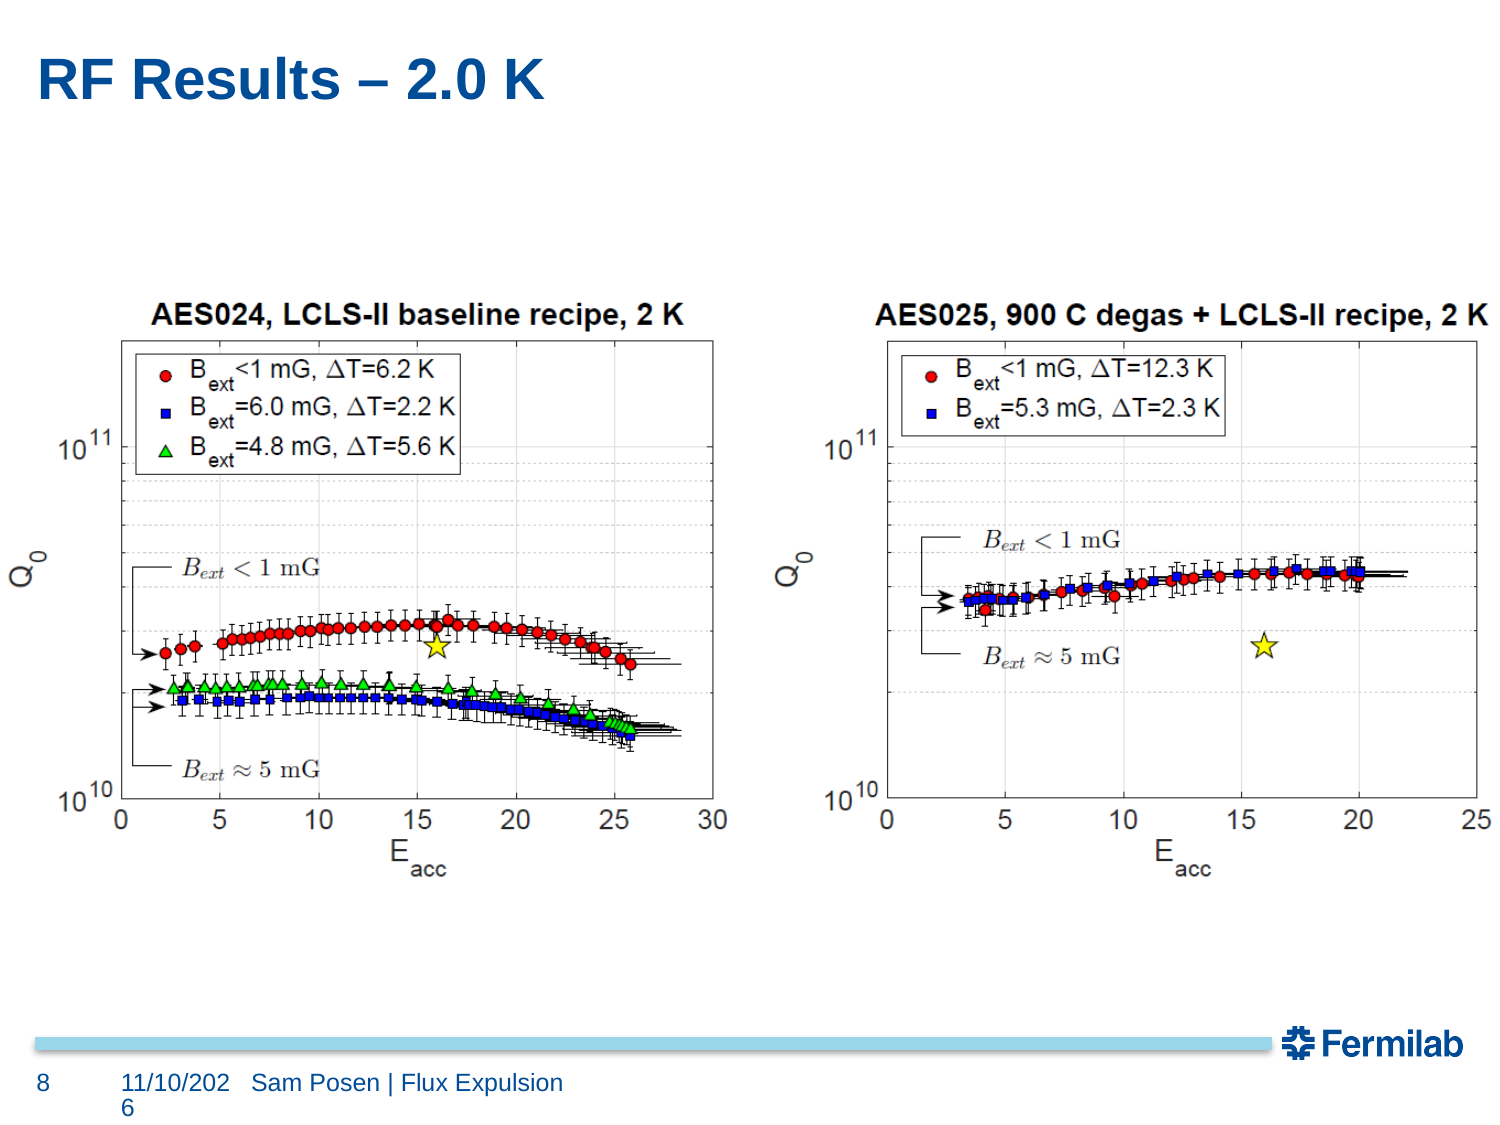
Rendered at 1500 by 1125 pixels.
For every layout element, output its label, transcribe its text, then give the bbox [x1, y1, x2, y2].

footer Sam Posen | Flux Expulsion [251, 1066, 1279, 1107]
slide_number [120, 1066, 232, 1107]
picture [0, 290, 744, 881]
picture [1282, 1026, 1463, 1060]
title RF Results – 2.0 K [37, 41, 1463, 112]
slide_number 8 [36, 1066, 105, 1106]
picture [760, 297, 1498, 881]
